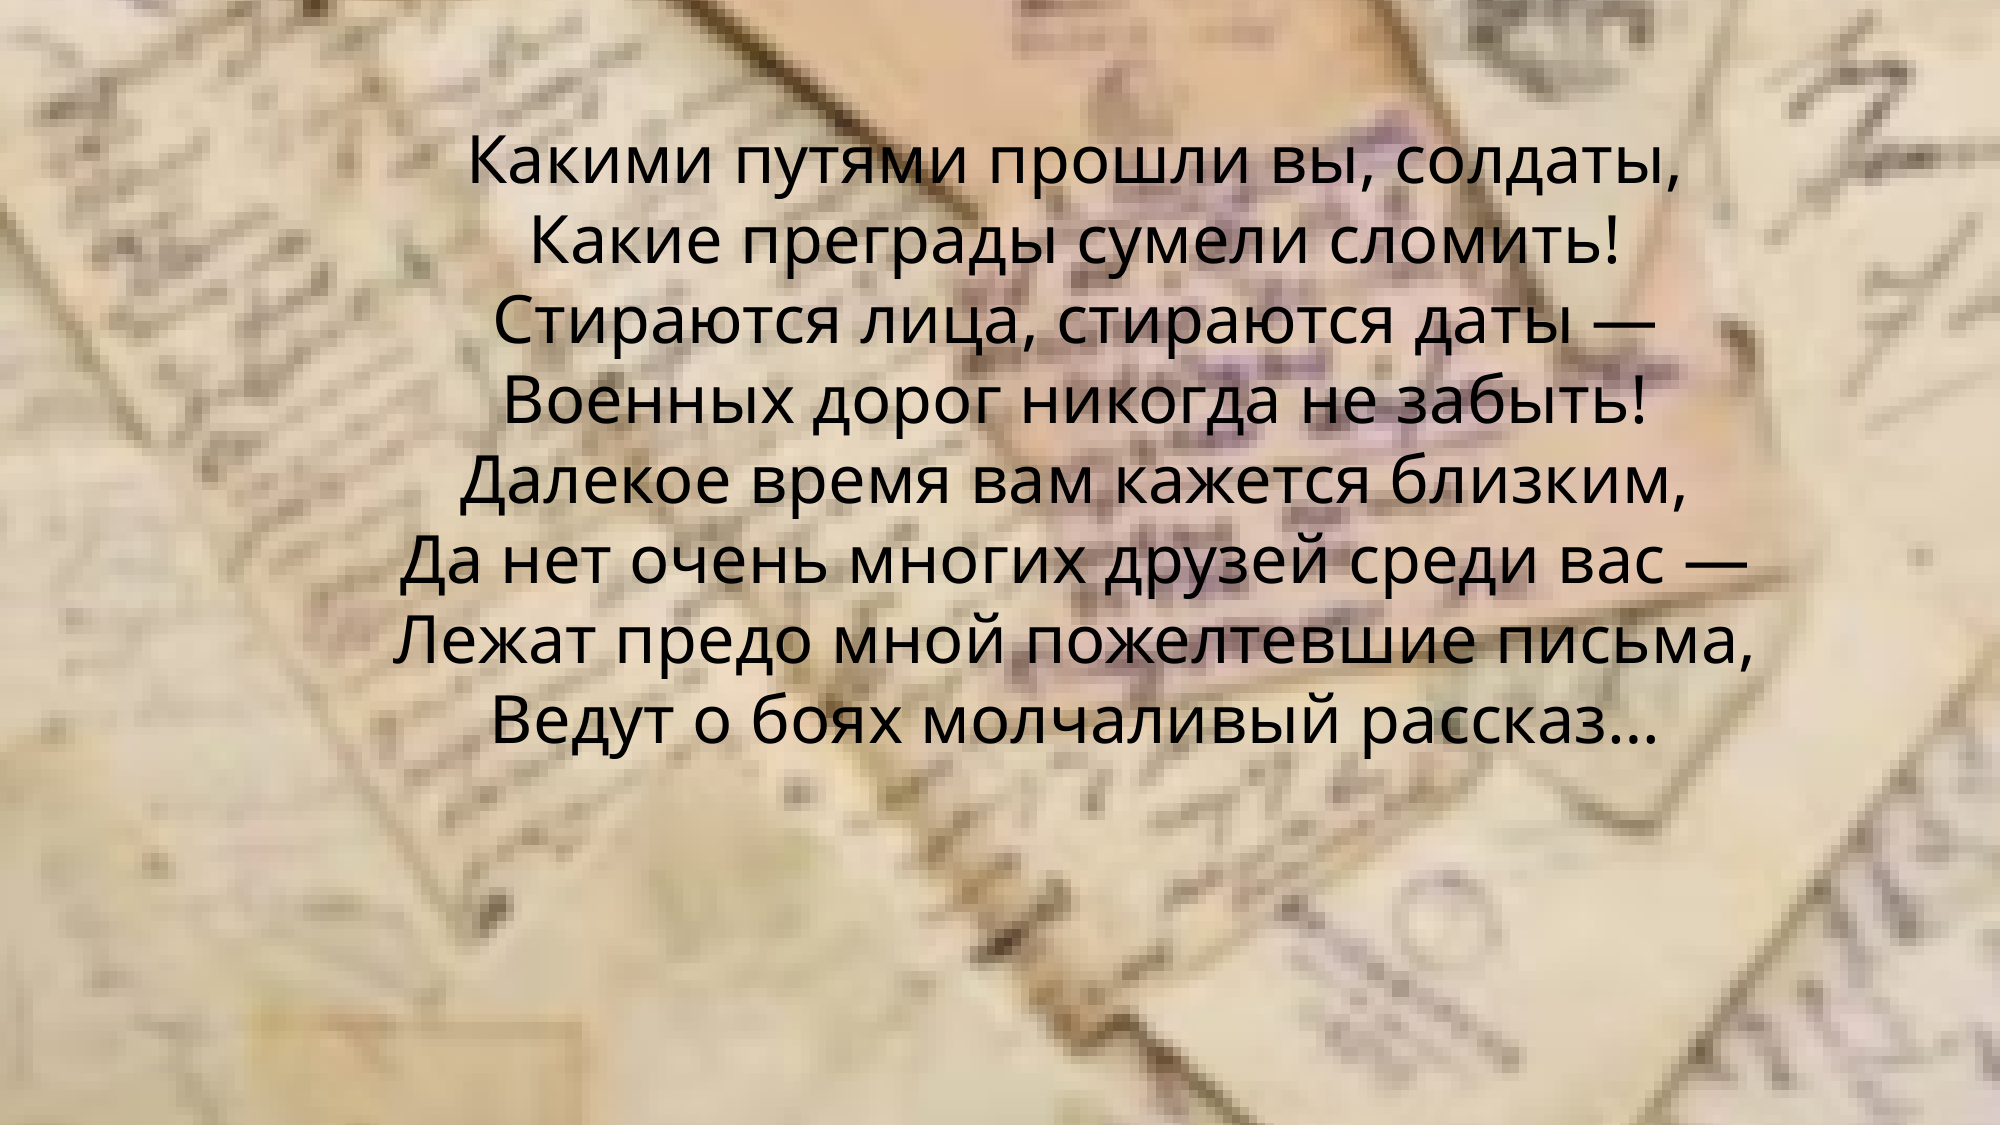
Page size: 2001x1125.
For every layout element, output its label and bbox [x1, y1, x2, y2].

list [0, 0, 2000, 1125]
